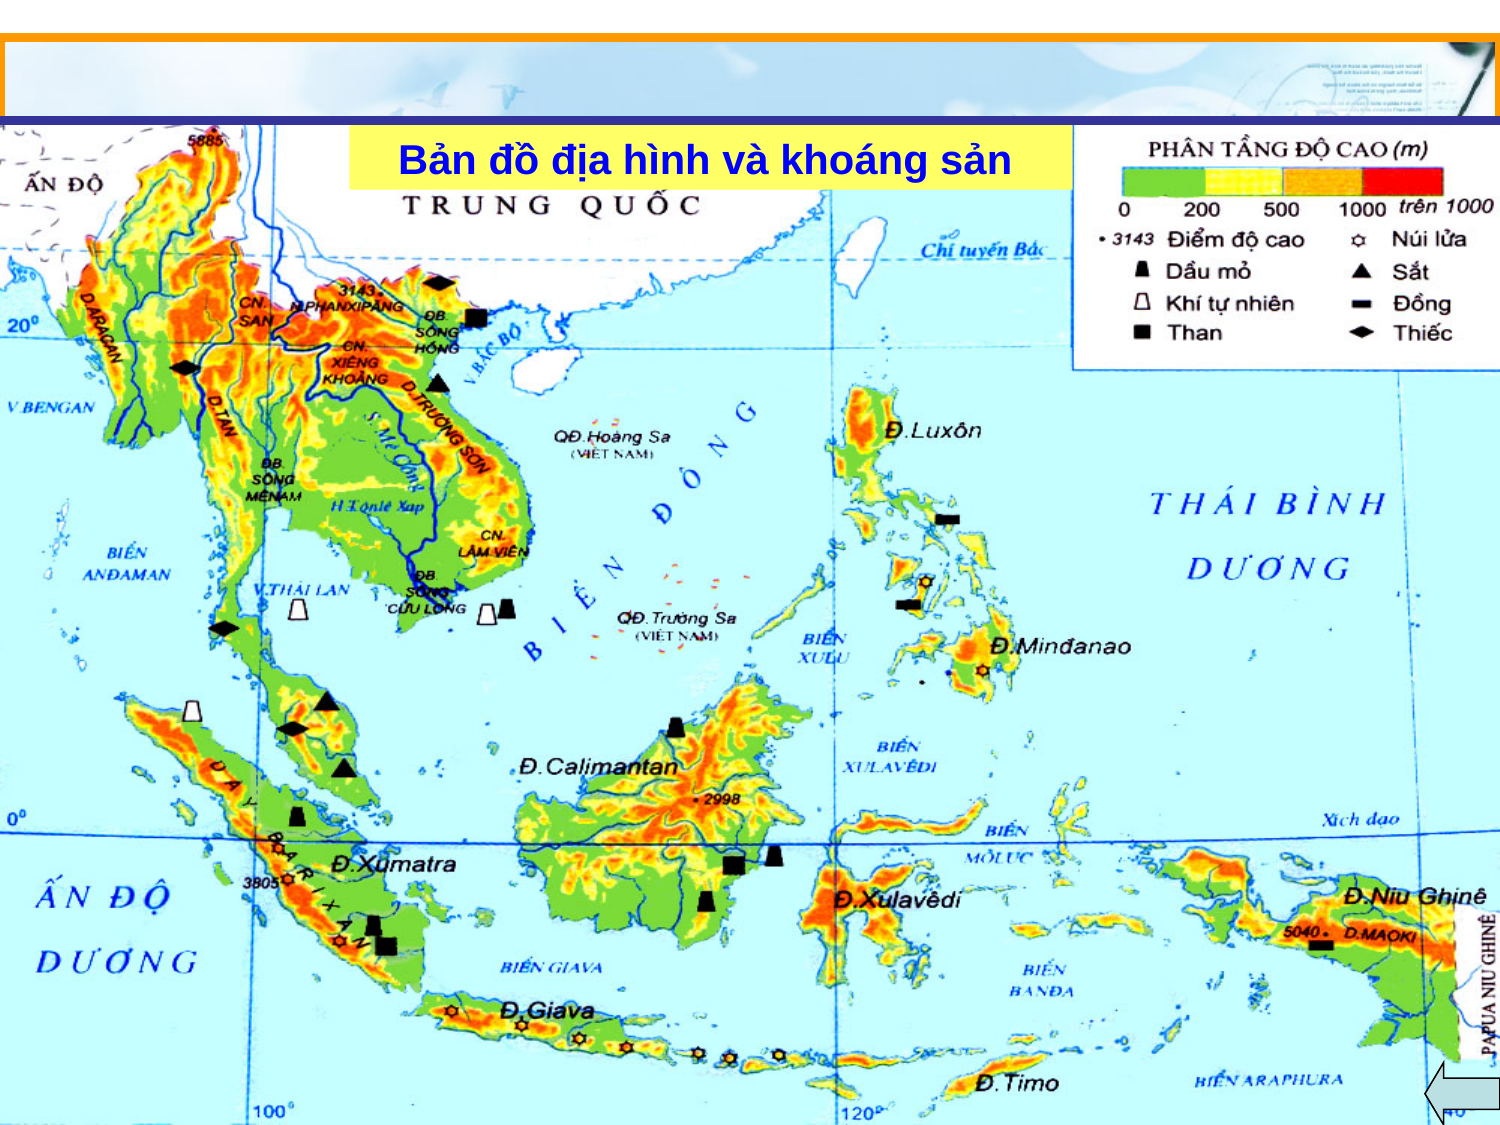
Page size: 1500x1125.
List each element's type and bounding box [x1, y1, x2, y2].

text_box [0, 37, 1500, 116]
text_box [0, 124, 1500, 1125]
